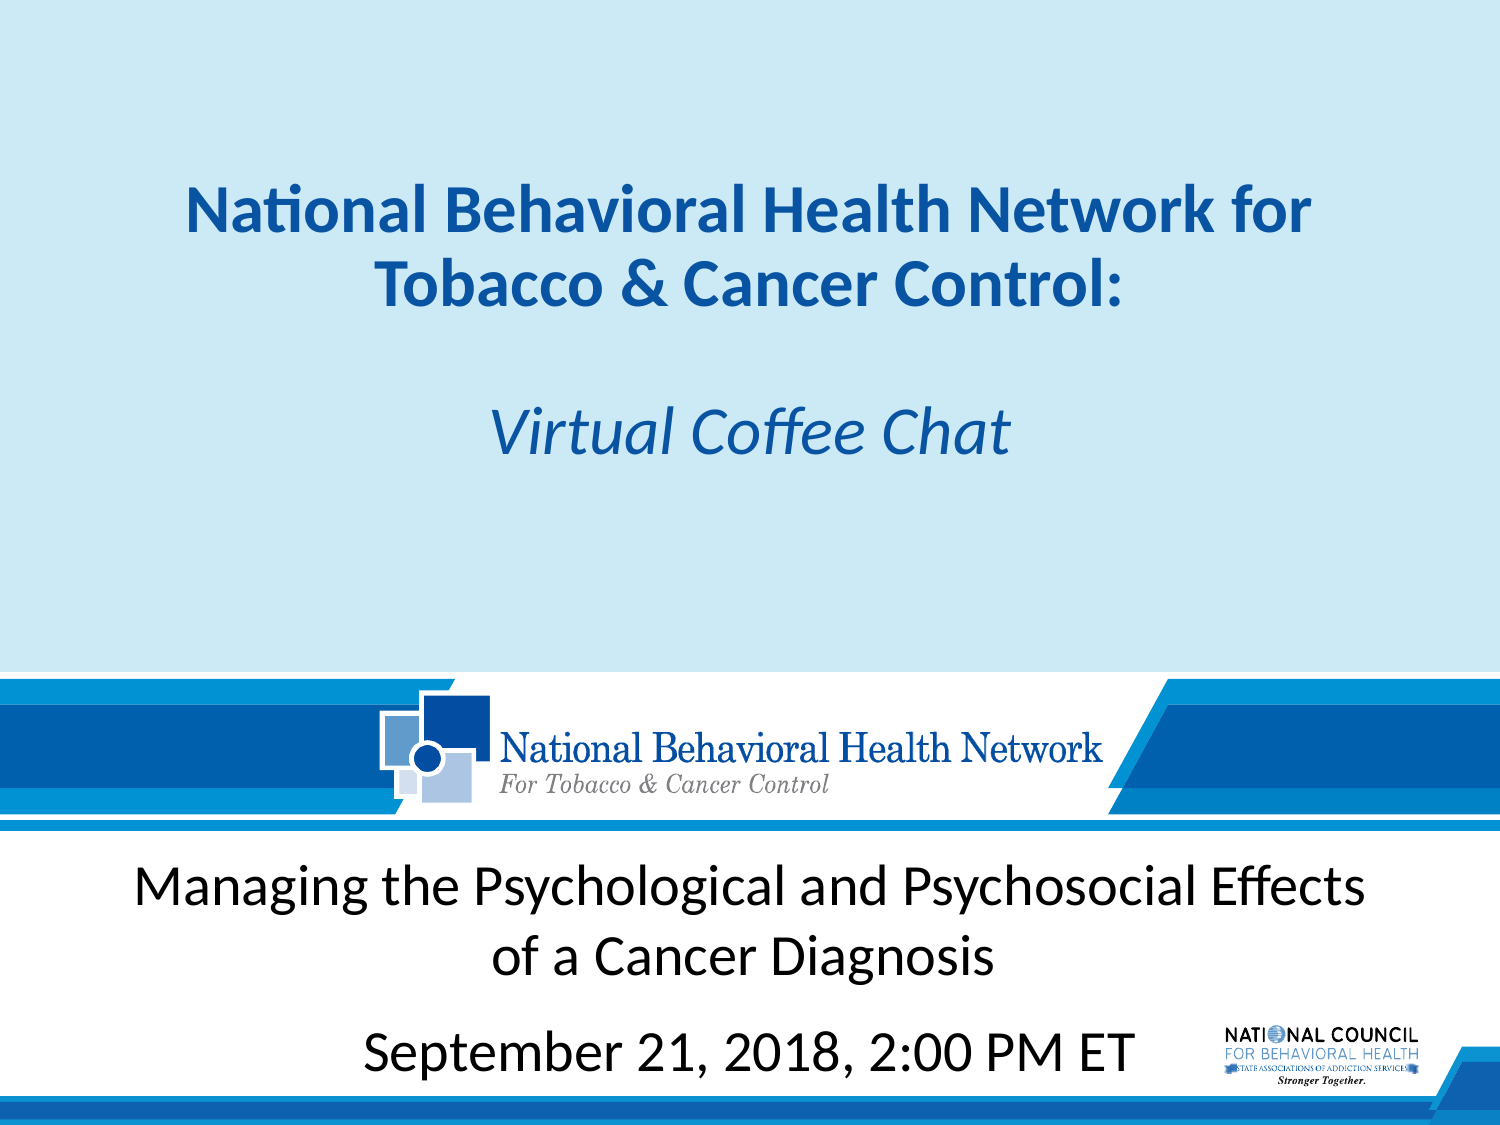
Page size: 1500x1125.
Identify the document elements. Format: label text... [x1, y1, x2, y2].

subtitle Managing the Psychological and Psychosocial Effects of a Cancer Diagnosis September 21, 2018, 2:00 PM ET [91, 843, 1409, 1088]
title National Behavioral Health Network for Tobacco & Cancer Control:​ Virtual Coffee Chat [74, 87, 1426, 638]
